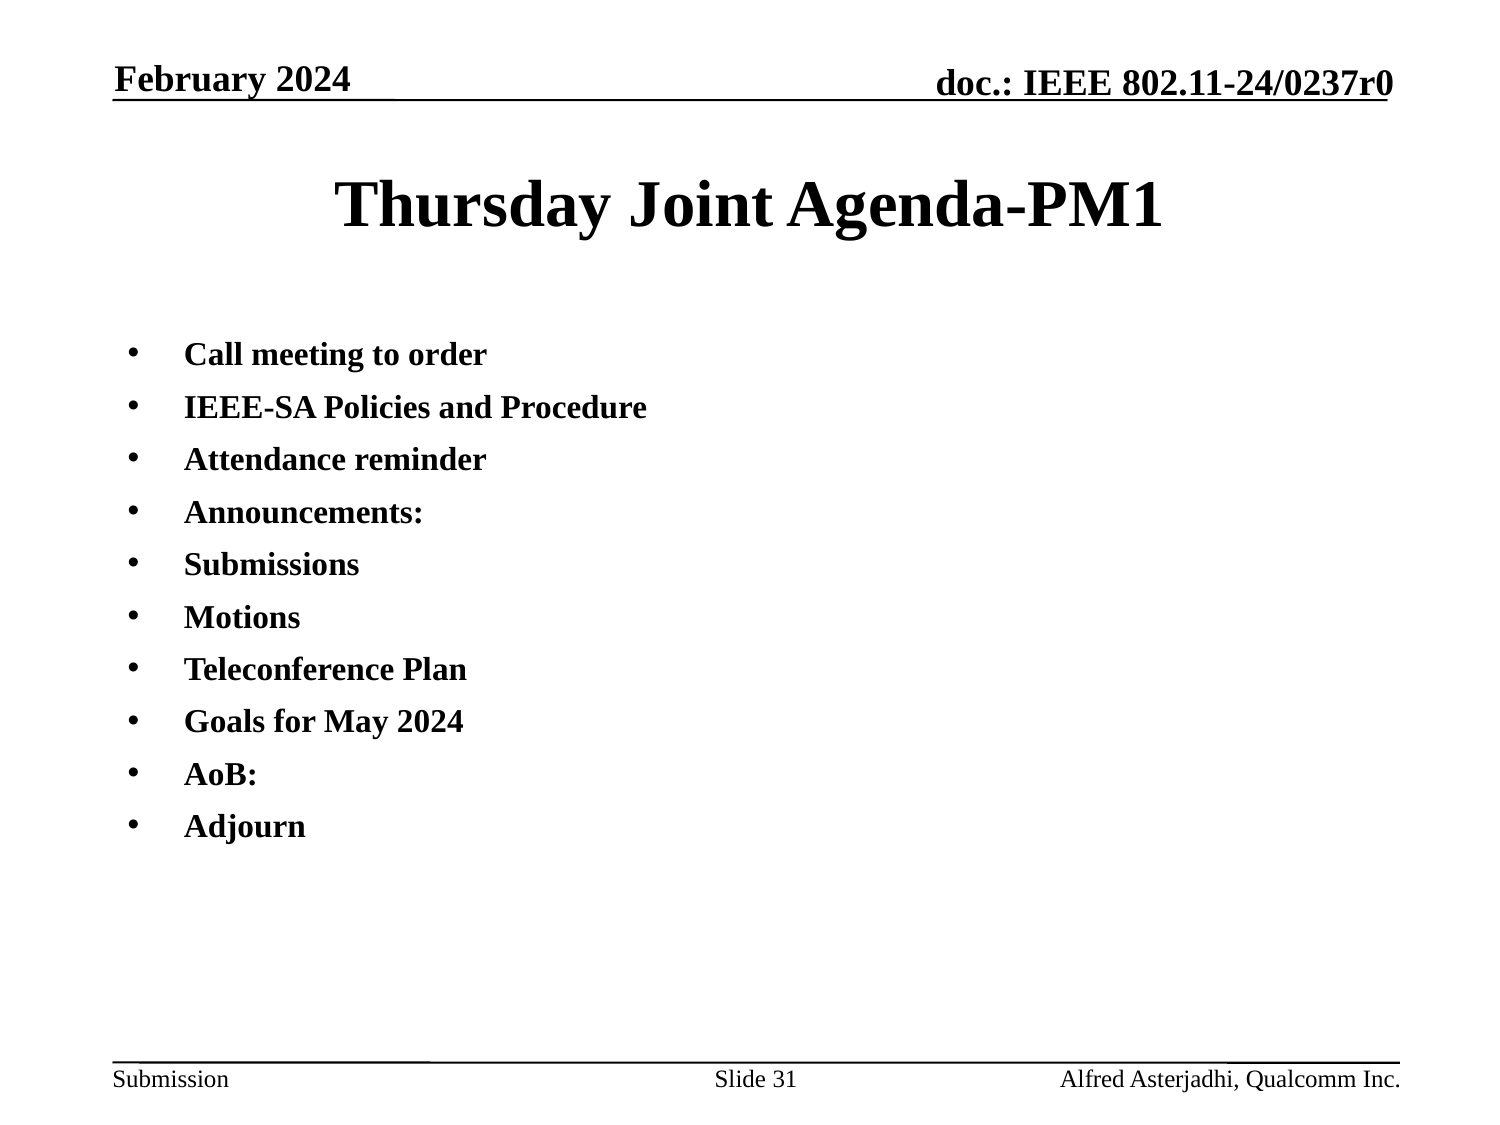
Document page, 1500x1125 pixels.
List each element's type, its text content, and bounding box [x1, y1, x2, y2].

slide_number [114, 54, 423, 100]
list Call meeting to order IEEE-SA Policies and Procedure Attendance reminder Announcements: Submissions Motions Teleconference Plan Goals for May 2024 AoB: Adjourn [112, 324, 1388, 1000]
slide_number Slide 31 [712, 1061, 800, 1123]
title Thursday Joint Agenda-PM1 [112, 112, 1388, 288]
footer Alfred Asterjadhi, Qualcomm Inc. [878, 1061, 1402, 1093]
